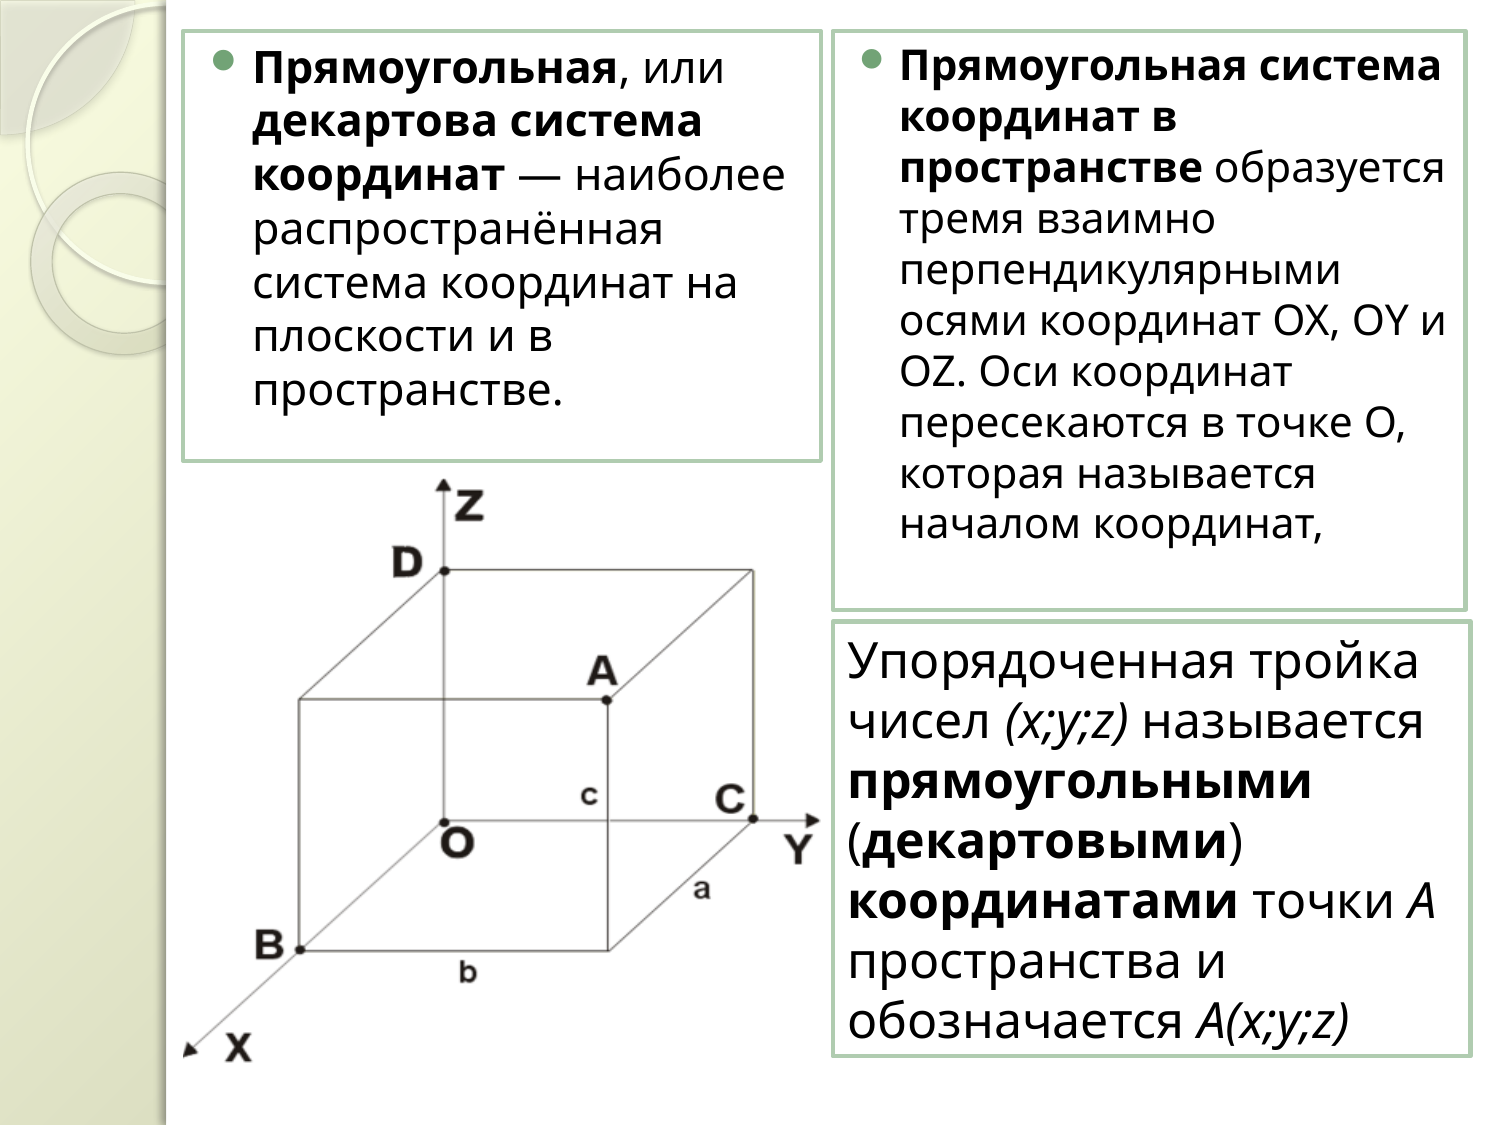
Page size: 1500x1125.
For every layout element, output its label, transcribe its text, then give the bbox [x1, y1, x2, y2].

text_box Упорядоченная тройка чисел (x;y;z) называется прямоугольными (декартовыми) координатами точки A пространства и обозначается A(x;y;z) [831, 619, 1473, 1058]
picture [182, 477, 822, 1063]
list Прямоугольная, или декартова система координат — наиболее распространённая система координат на плоскости и в пространстве. [181, 29, 823, 463]
list Прямоугольная система координат в пространстве образуется тремя взаимно перпендикулярными осями координат OX, OY и OZ. Оси координат пересекаются в точке O, которая называется началом координат, [831, 29, 1468, 612]
